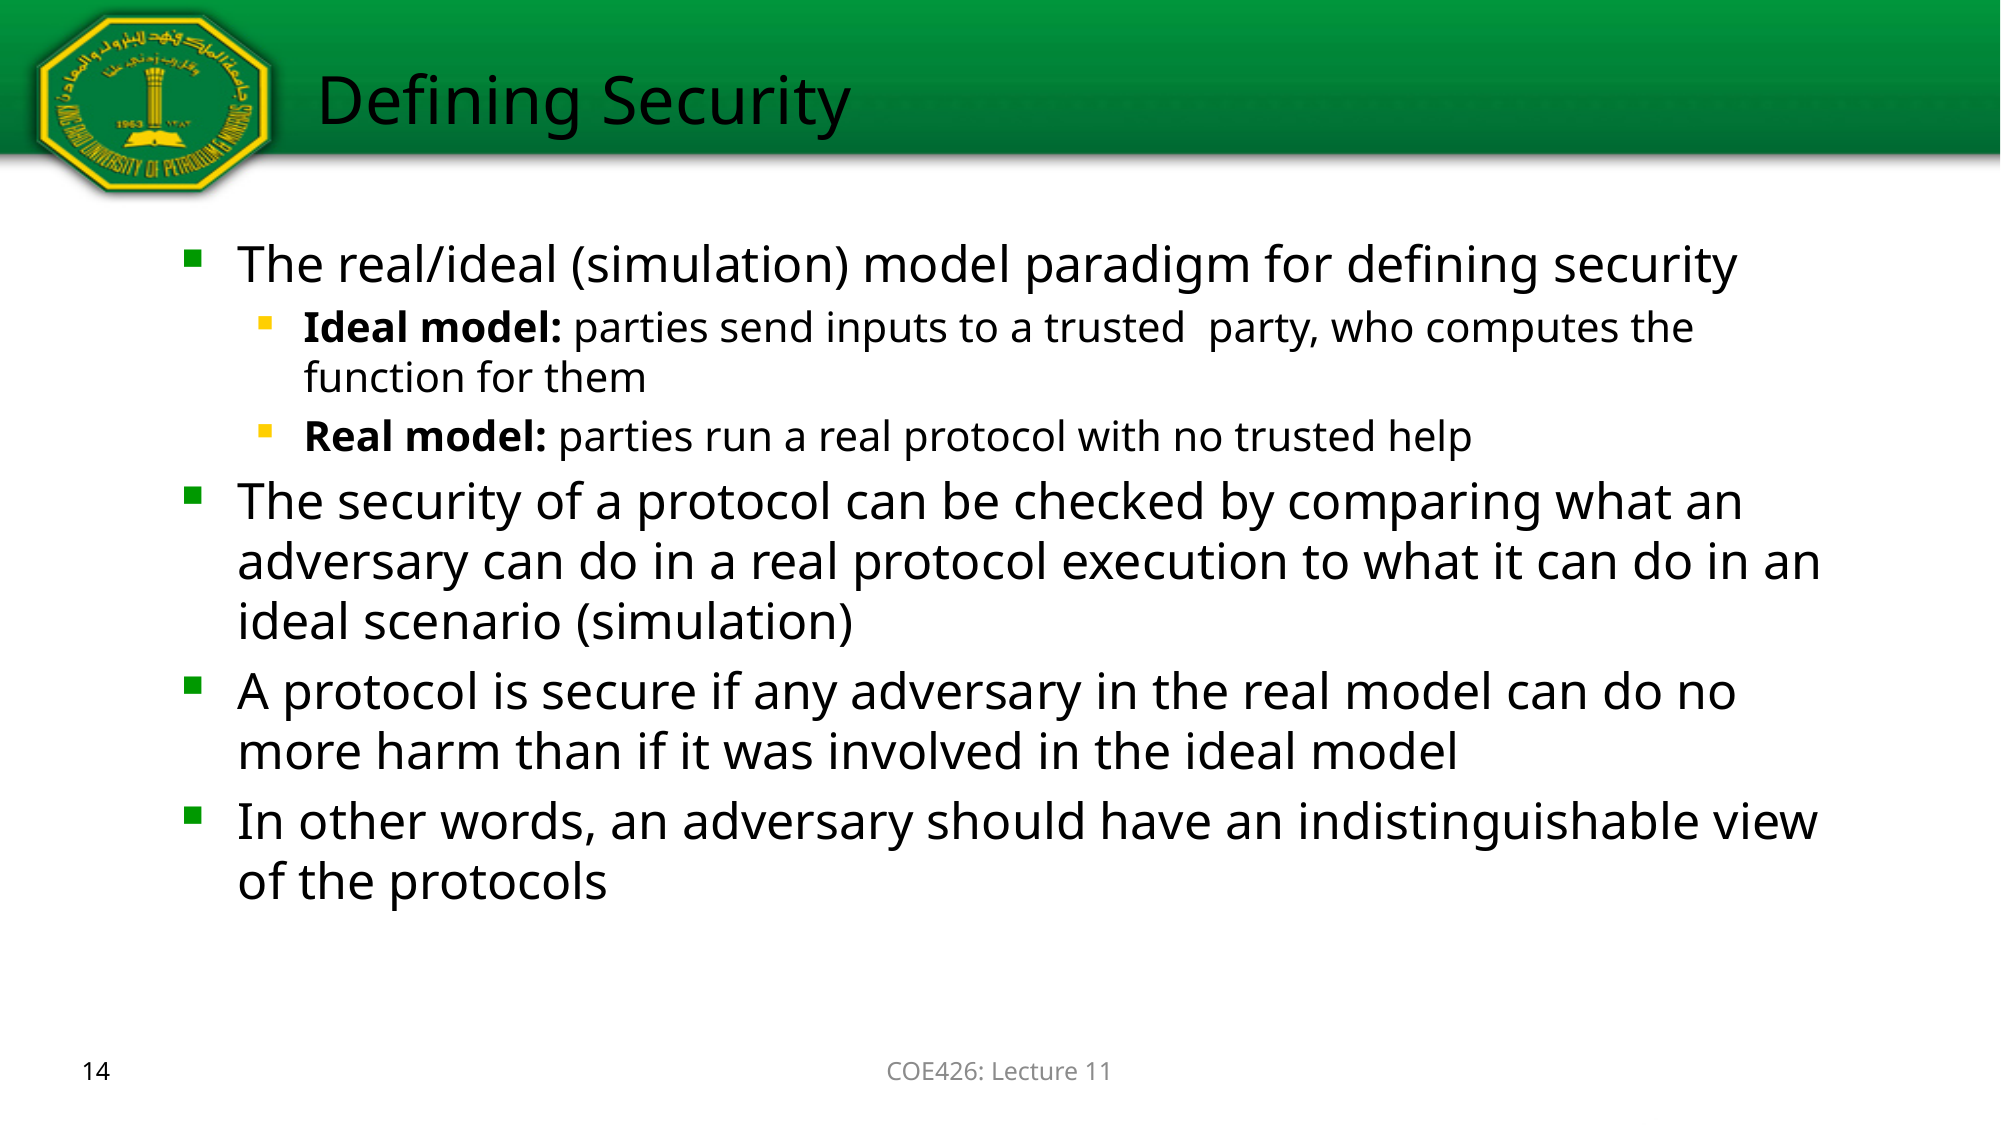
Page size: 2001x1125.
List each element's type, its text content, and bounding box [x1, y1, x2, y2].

list The real/ideal (simulation) model paradigm for defining security Ideal model: parties send inputs to a trusted party, who computes the function for them Real model: parties run a real protocol with no trusted help The security of a protocol can be checked by comparing what an adversary can do in a real protocol execution to what it can do in an ideal scenario (simulation) A protocol is secure if any adversary in the real model can do no more harm than if it was involved in the ideal model In other words, an adversary should have an indistinguishable view of the protocols [166, 224, 1842, 1007]
title Defining Security [316, 0, 1915, 138]
picture [0, 0, 2001, 1125]
slide_number 14 [66, 1042, 517, 1103]
footer COE426: Lecture 11 [662, 1042, 1338, 1103]
